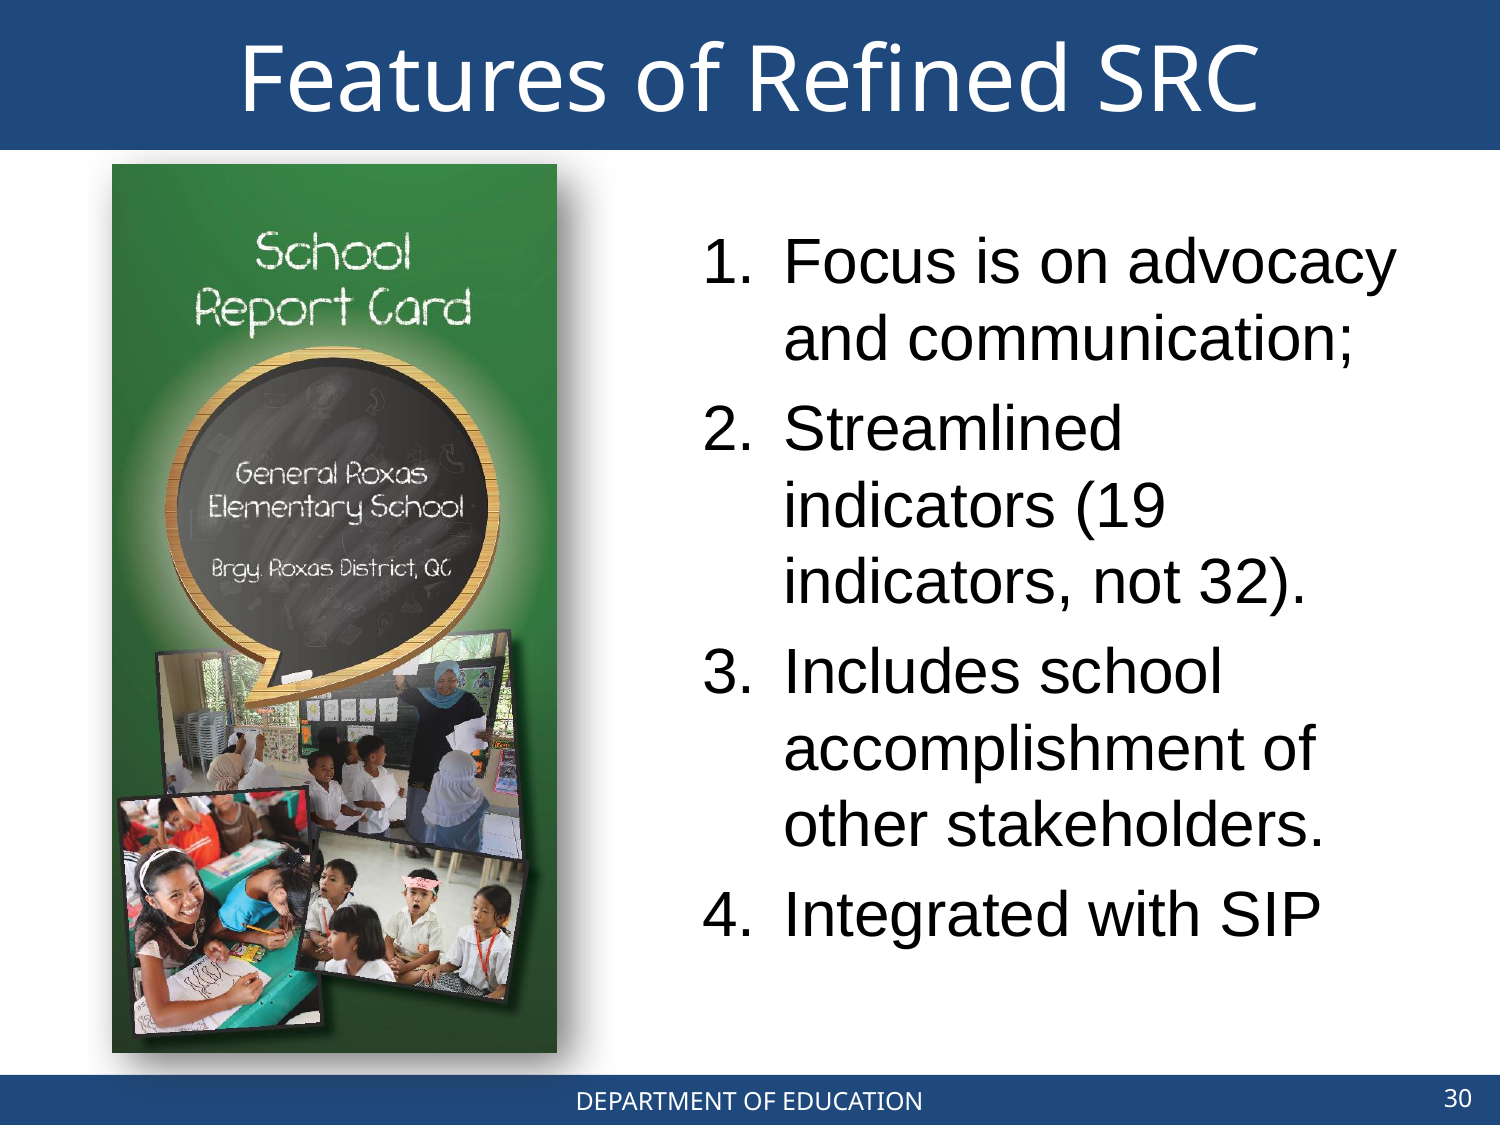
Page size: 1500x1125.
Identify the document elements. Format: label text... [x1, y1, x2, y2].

title Features of Refined SRC [75, 0, 1425, 150]
list Focus is on advocacy and communication; Streamlined indicators (19 indicators, not 32). Includes school accomplishment of other stakeholders. Integrated with SIP [687, 212, 1425, 1005]
slide_number 30 [1137, 1074, 1488, 1125]
picture [112, 164, 557, 1053]
